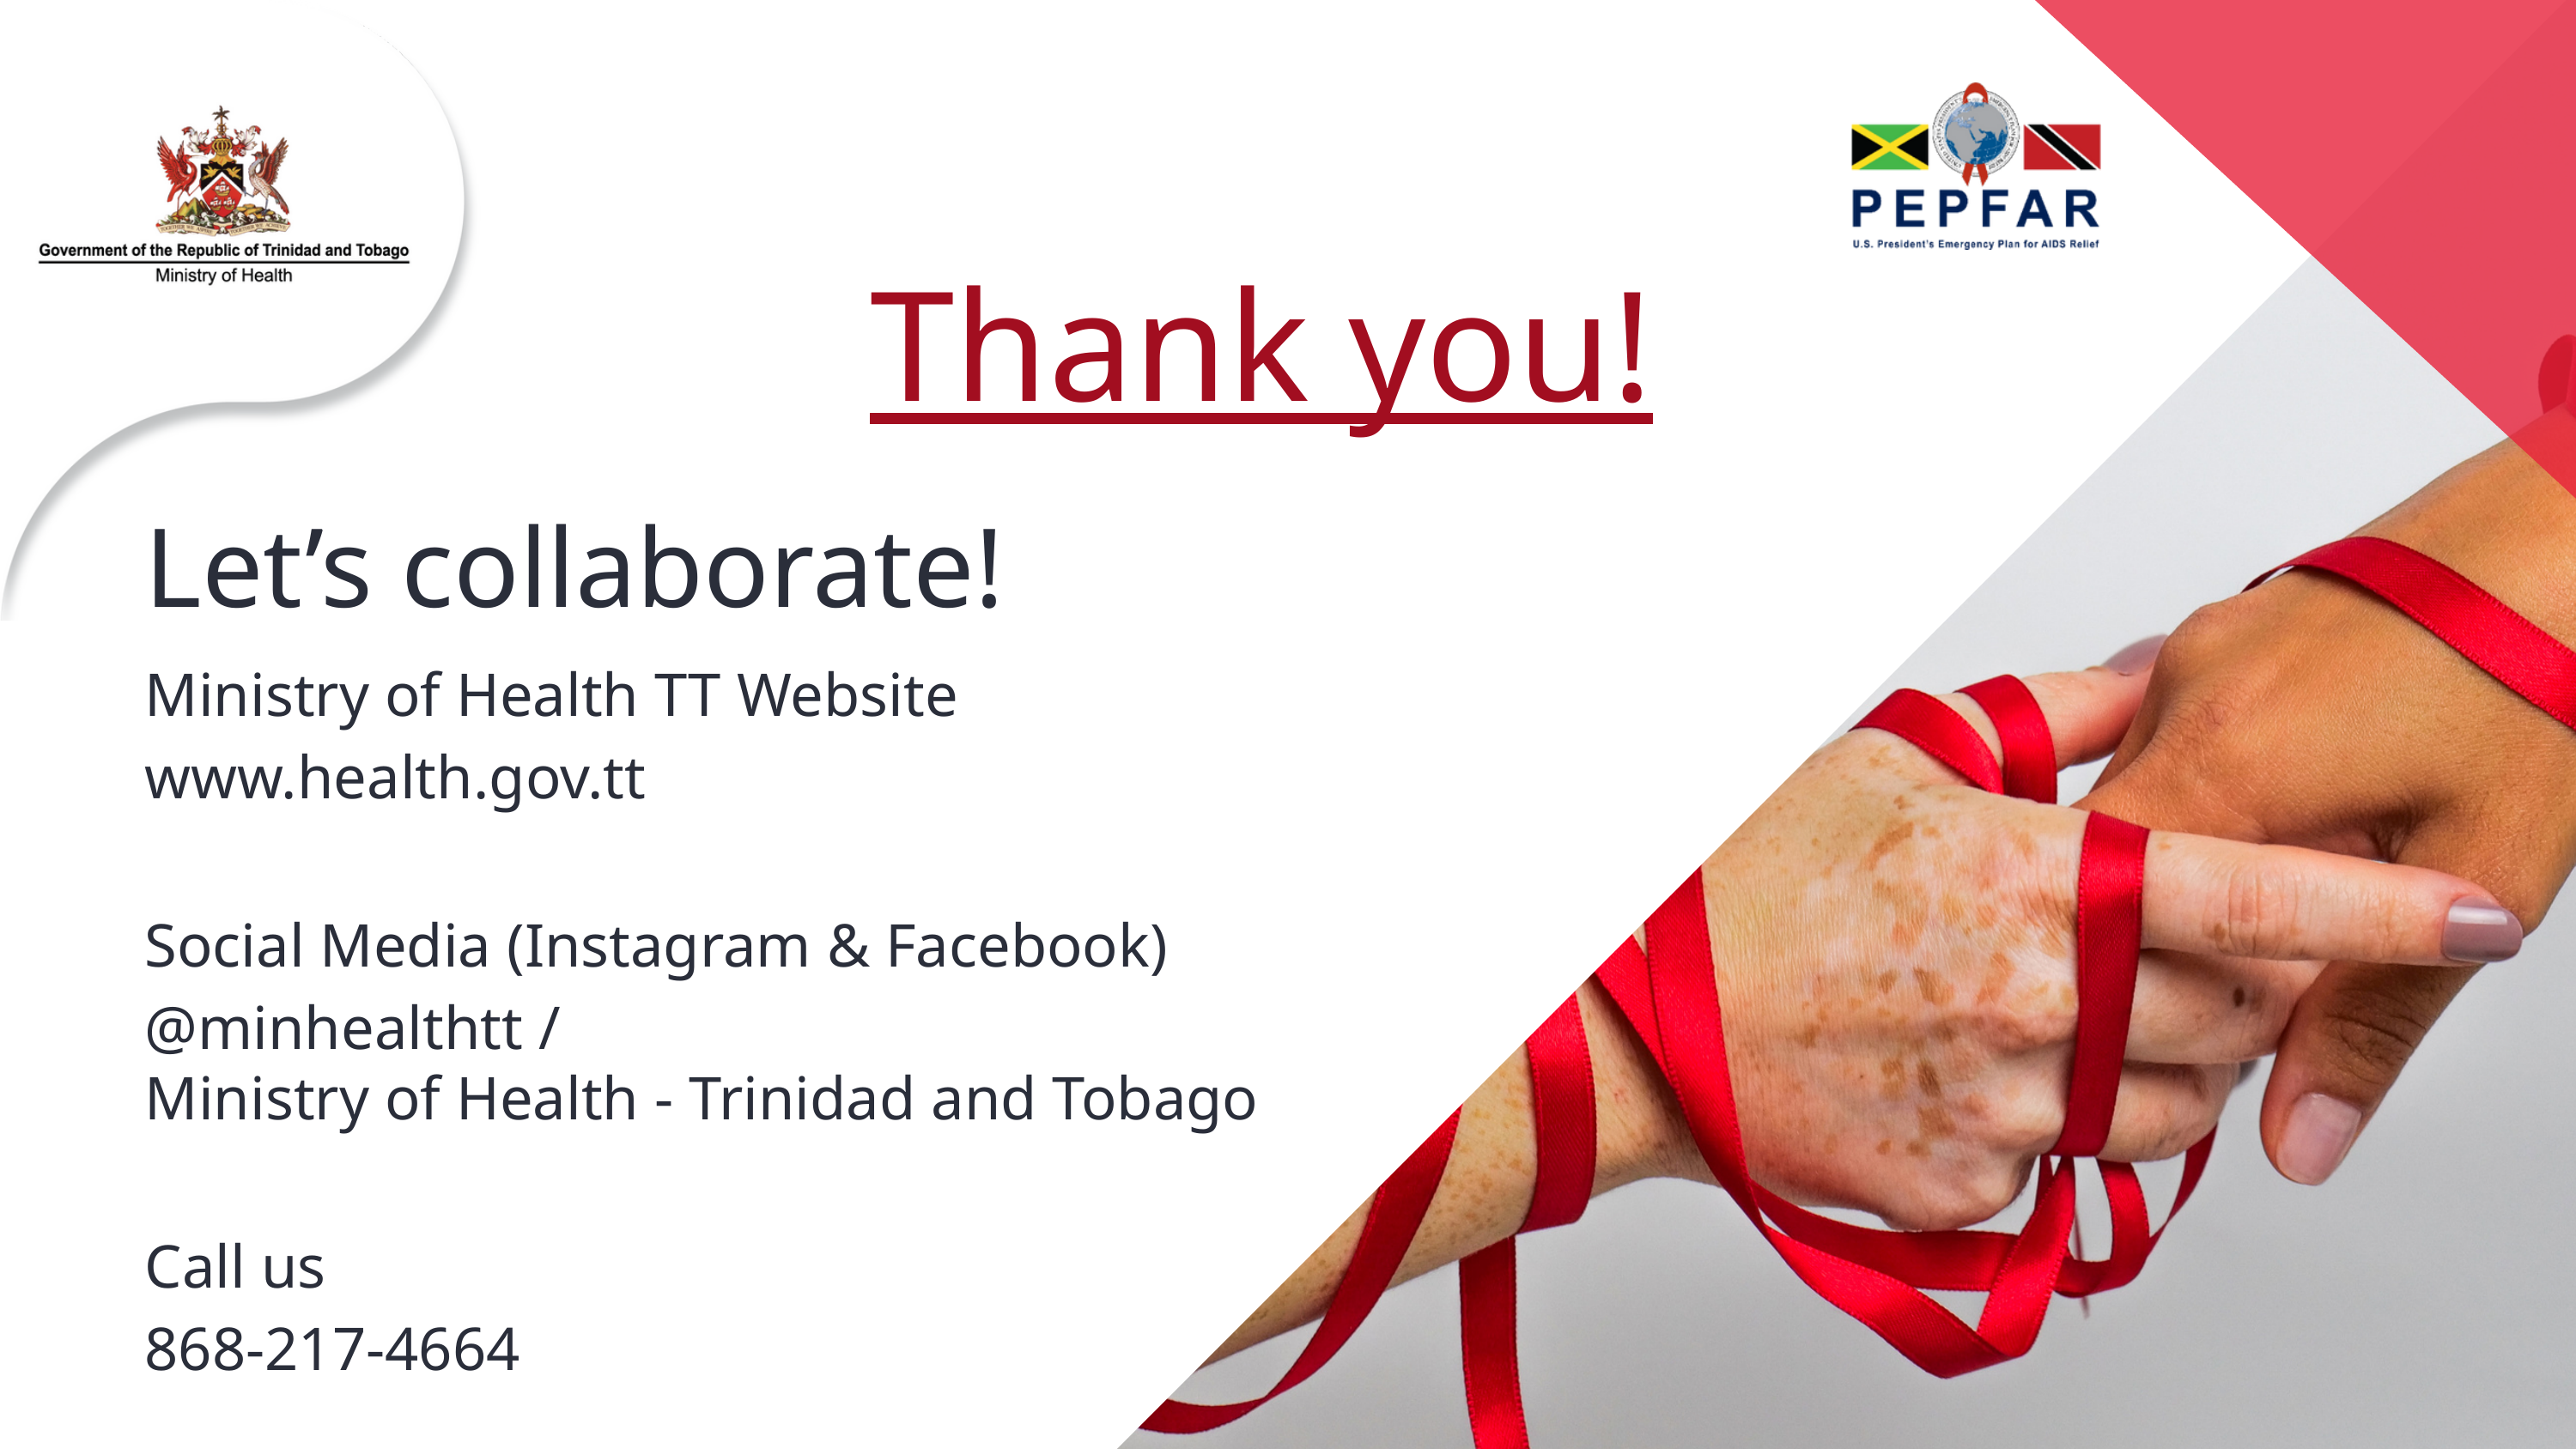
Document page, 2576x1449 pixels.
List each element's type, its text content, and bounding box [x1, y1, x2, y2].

text_box [0, 0, 486, 621]
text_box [2034, 0, 2576, 500]
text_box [144, 653, 1485, 1384]
text_box Thank you! [870, 249, 1122, 432]
text_box Let’s collaborate! [144, 498, 1122, 630]
picture [1116, 1439, 1127, 1449]
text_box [1127, 0, 2576, 1449]
